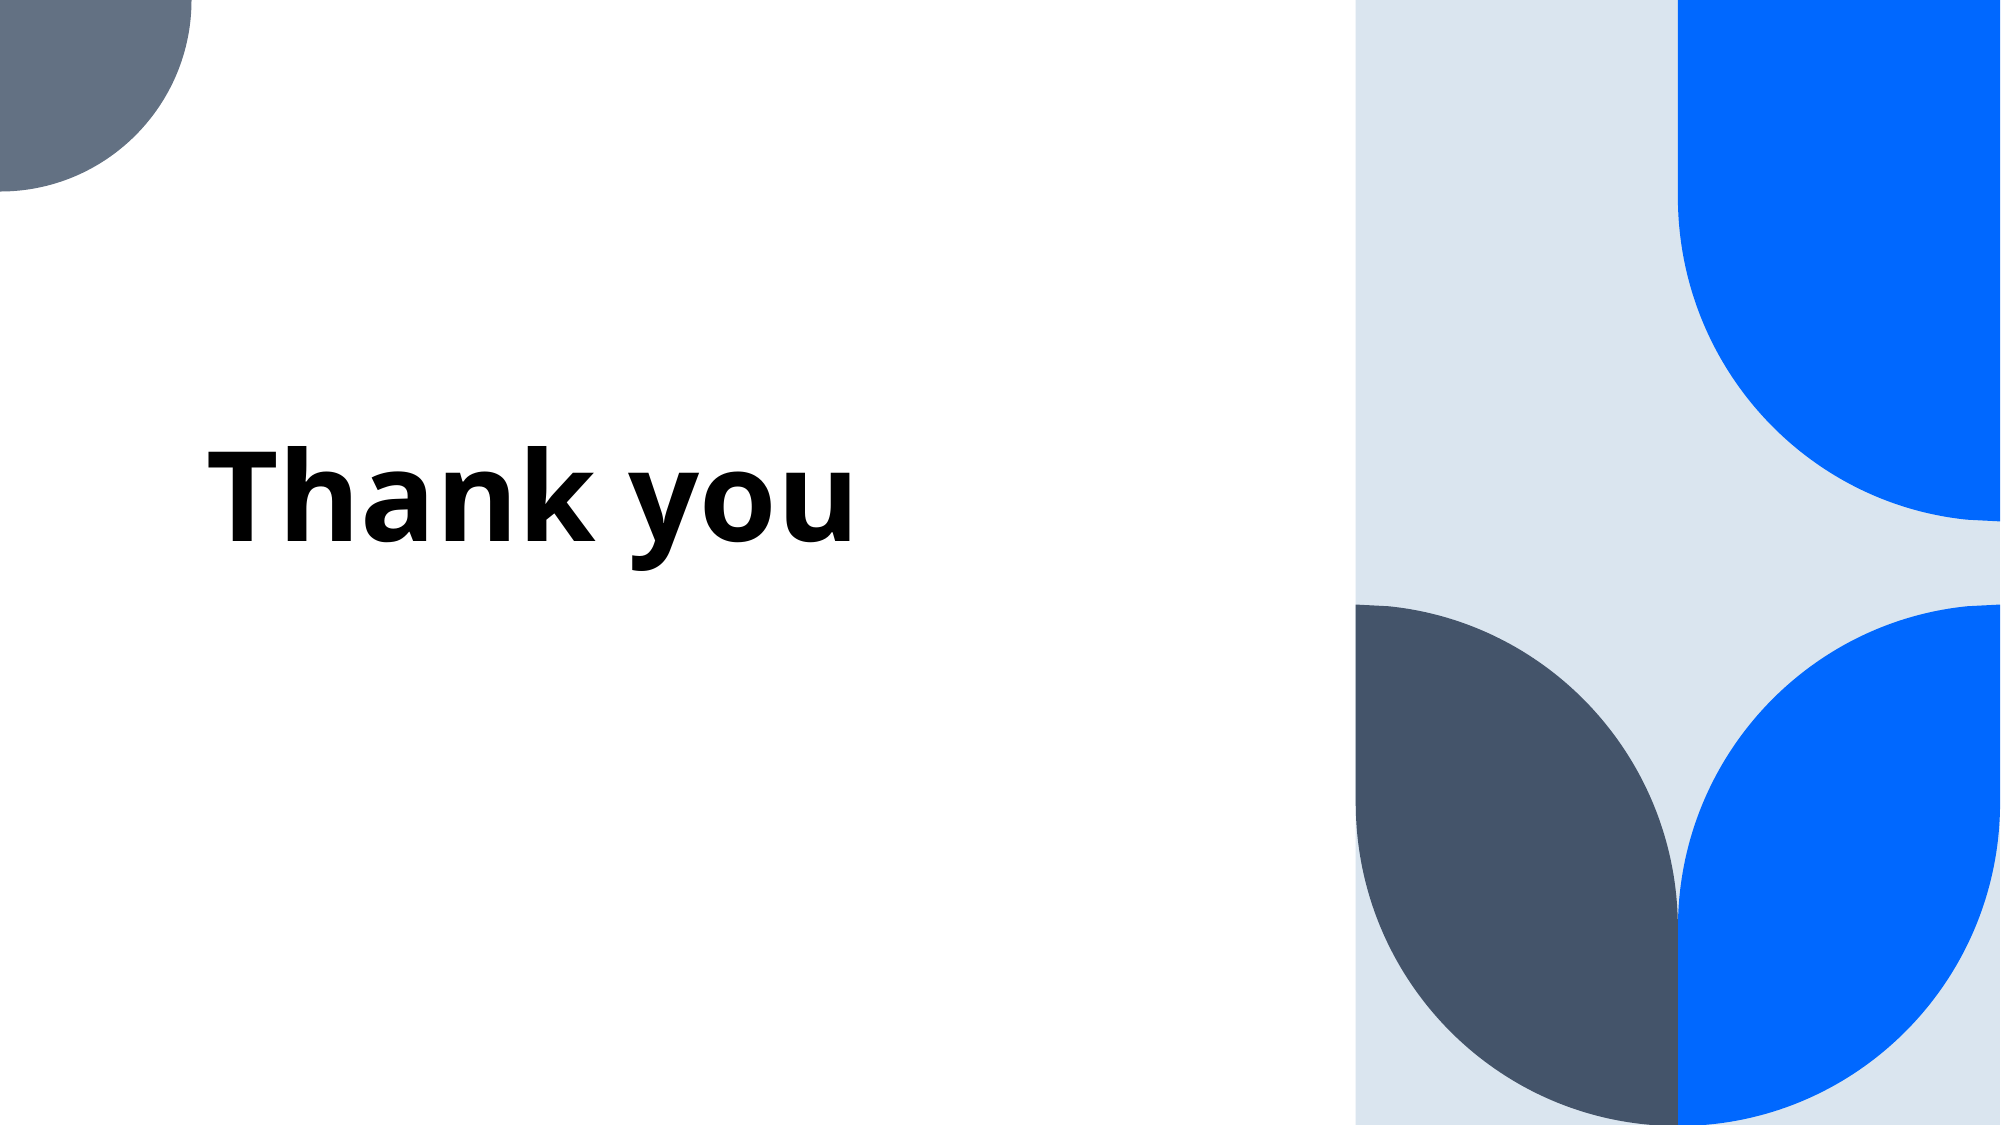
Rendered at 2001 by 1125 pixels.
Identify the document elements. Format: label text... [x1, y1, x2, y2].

title Thank you [191, 41, 1212, 576]
